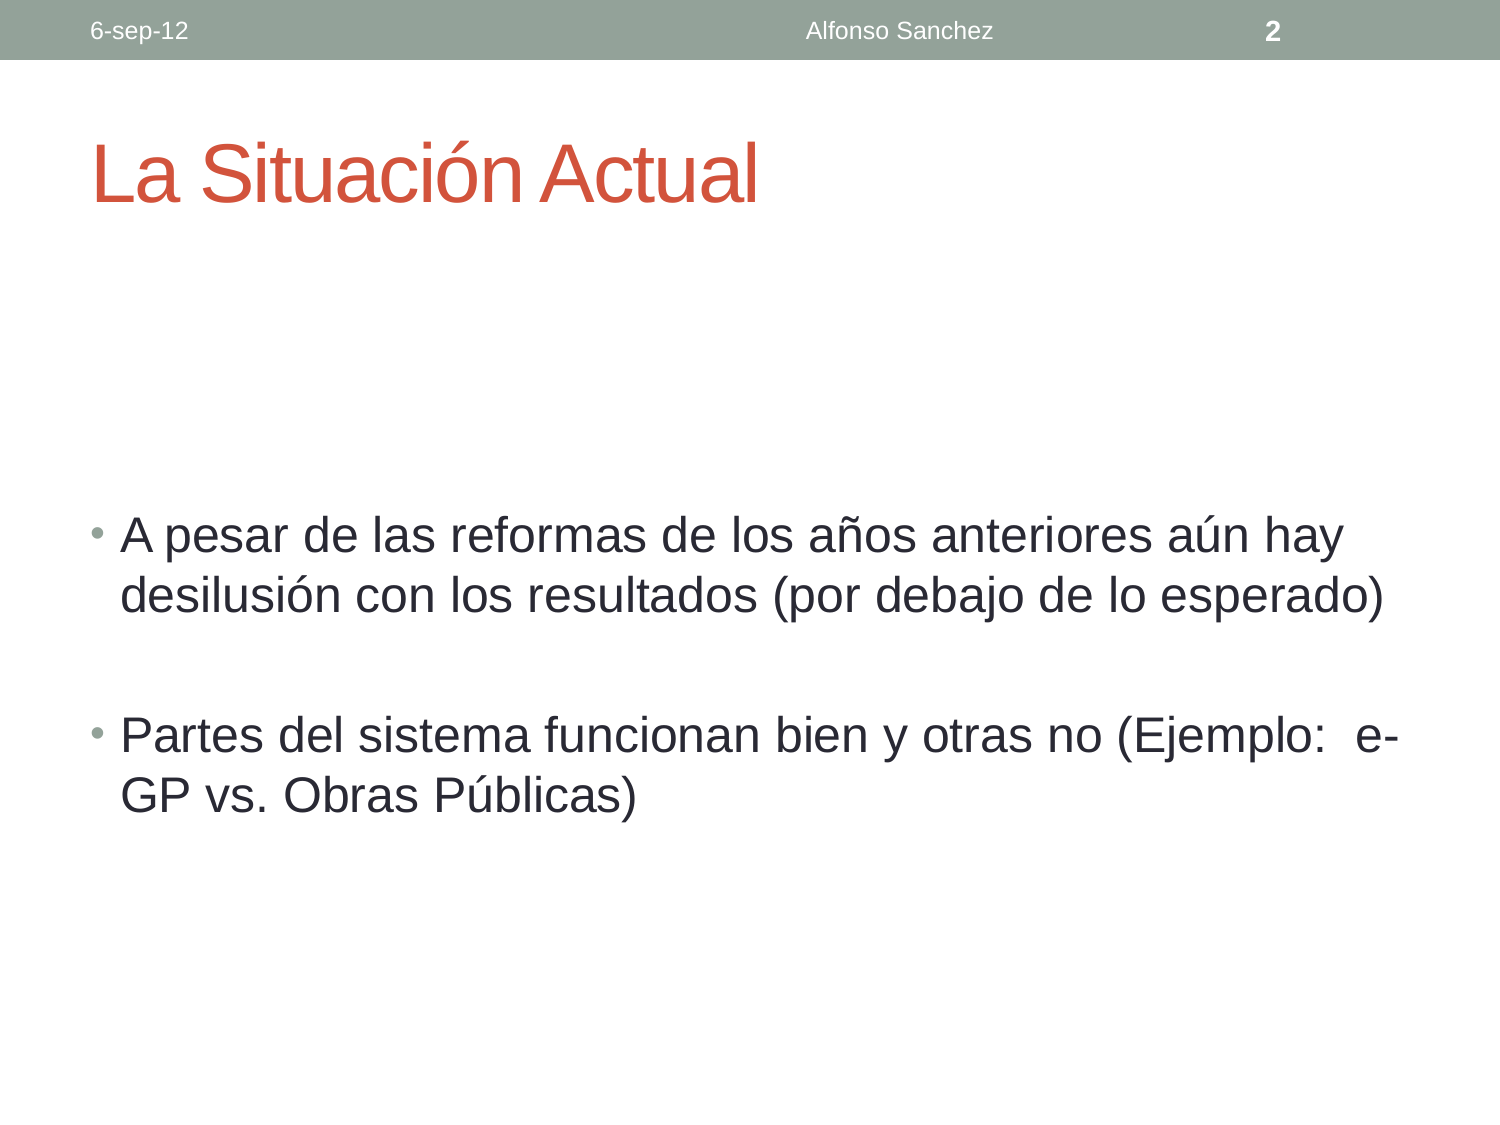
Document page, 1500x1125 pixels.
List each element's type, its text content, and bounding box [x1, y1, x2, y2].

slide_number 6-sep-12 [75, 3, 550, 57]
title La Situación Actual [75, 87, 1425, 250]
list A pesar de las reformas de los años anteriores aún hay desilusión con los resultados (por debajo de lo esperado) Partes del sistema funcionan bien y otras no (Ejemplo: e-GP vs. Obras Públicas) [75, 262, 1425, 1063]
footer Alfonso Sanchez [562, 3, 1238, 57]
slide_number 2 [1250, 3, 1425, 57]
